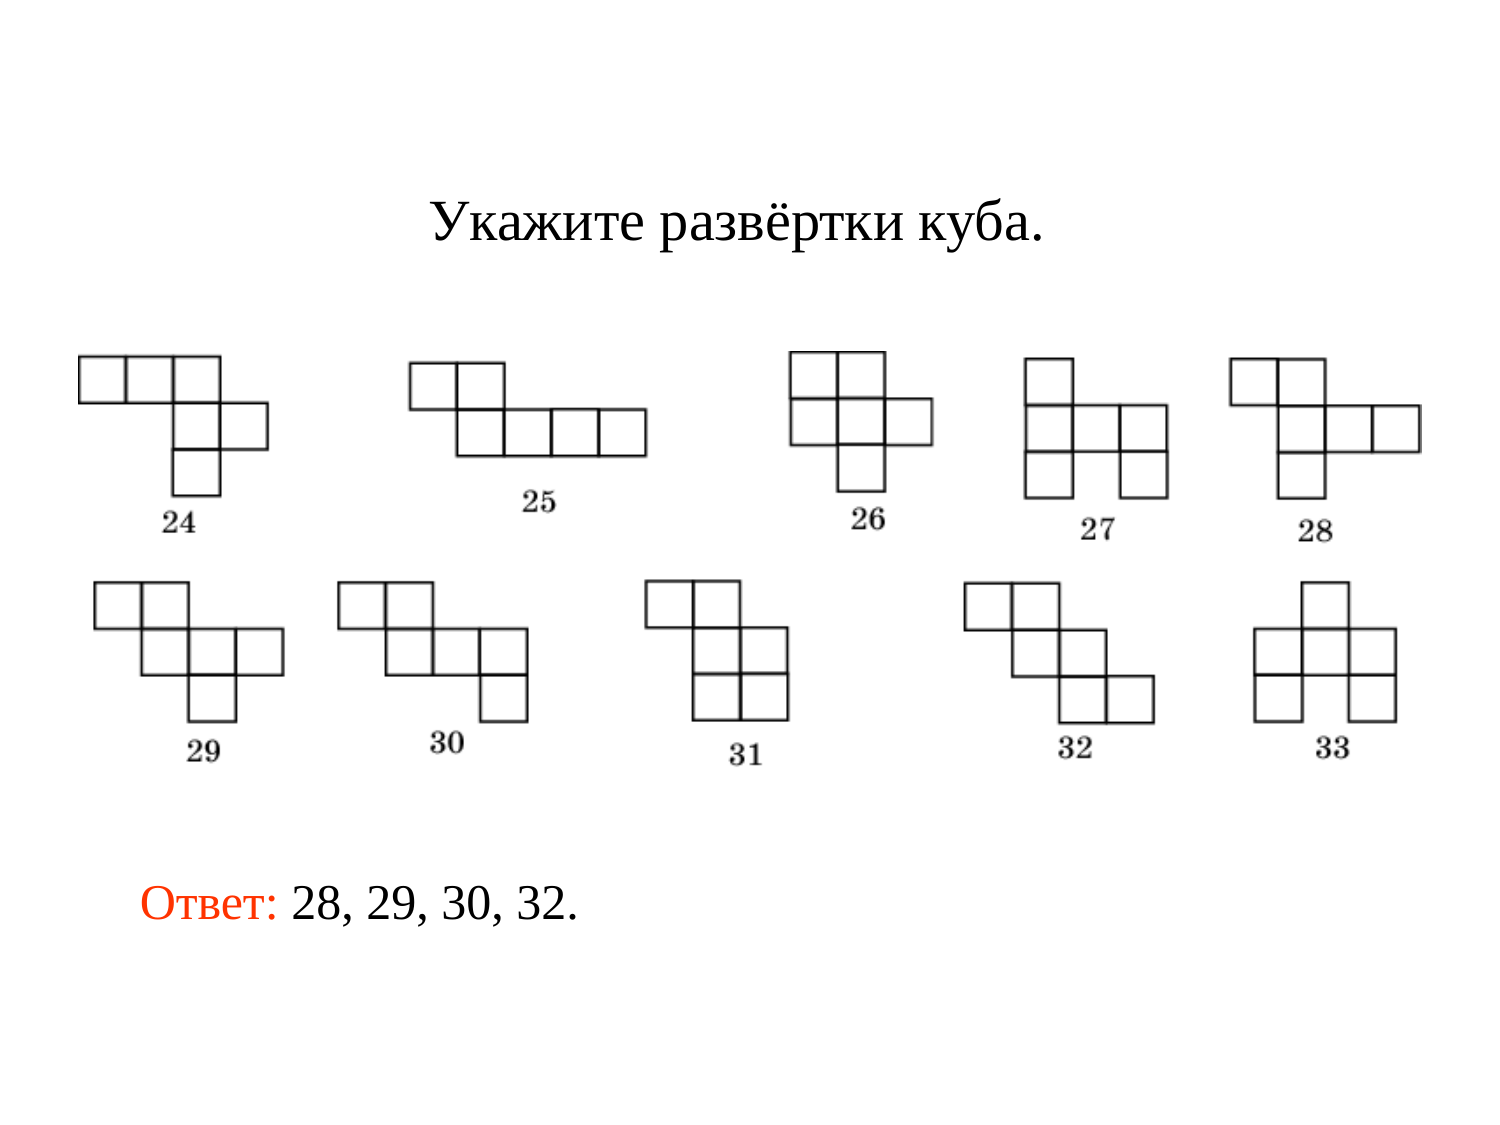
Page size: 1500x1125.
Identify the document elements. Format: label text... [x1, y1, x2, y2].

text_box Ответ: 28, 29, 30, 32. [125, 862, 1425, 938]
text_box Укажите развёртки куба. [125, 174, 1363, 260]
picture [78, 351, 1422, 774]
